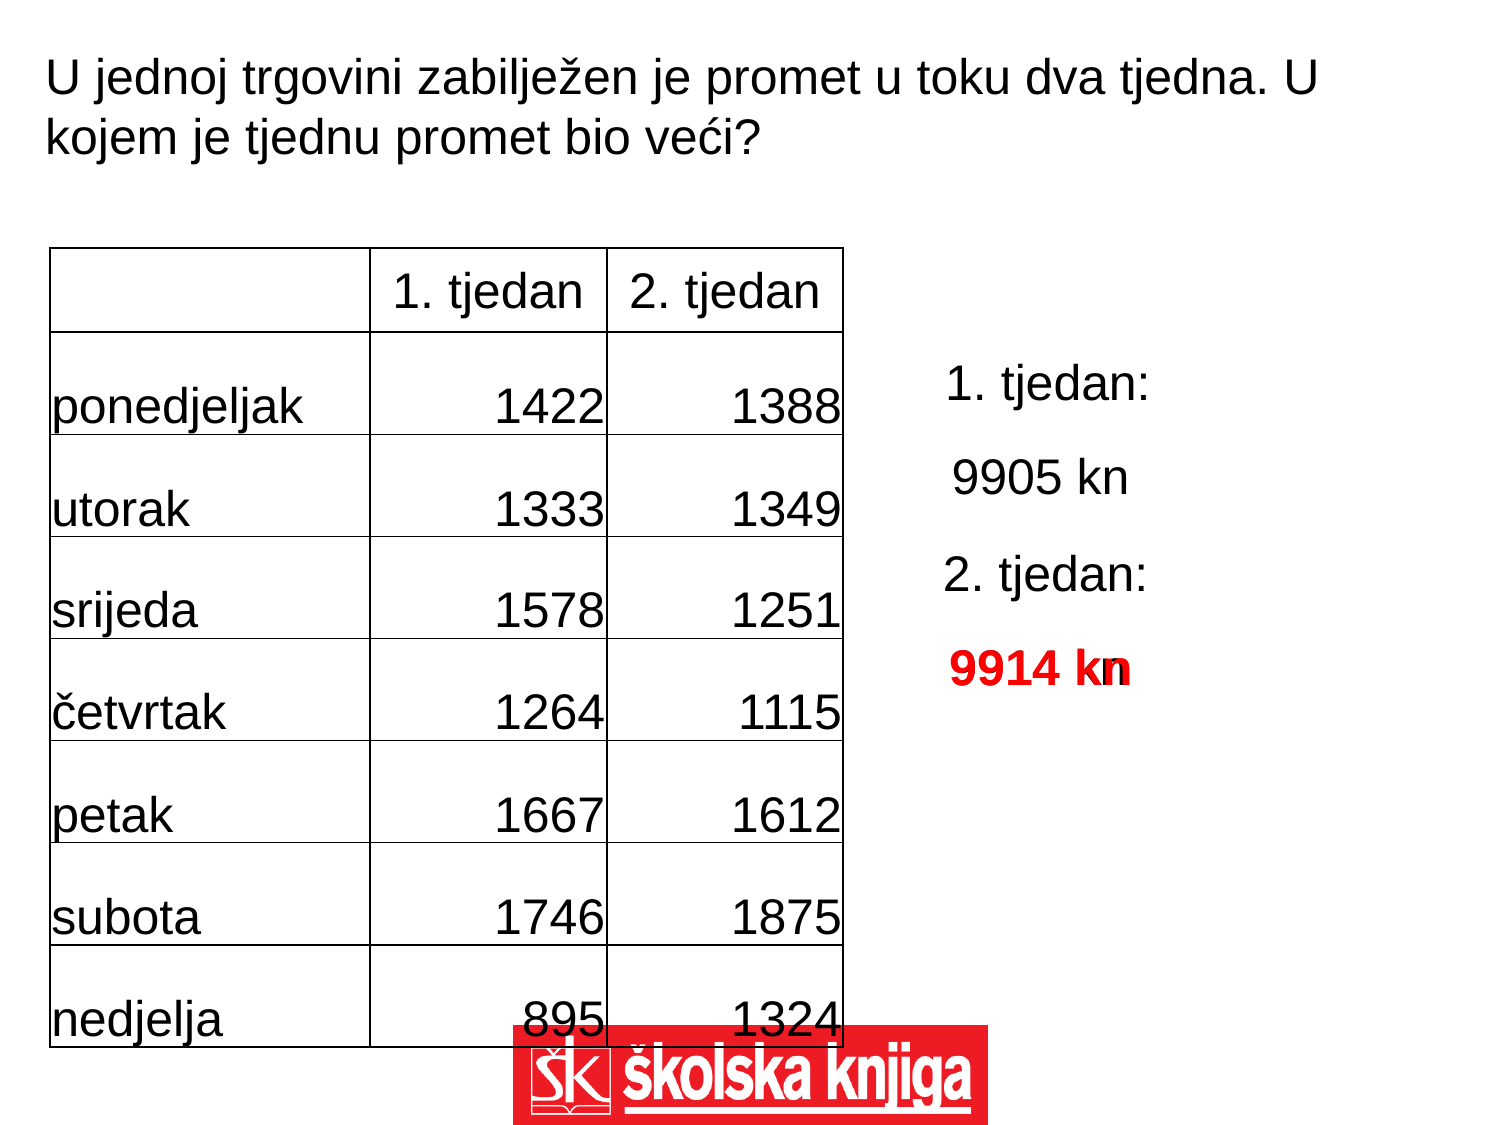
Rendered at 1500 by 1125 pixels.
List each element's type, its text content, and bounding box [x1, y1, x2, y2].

table_cell 1612 [608, 741, 842, 842]
table_cell ponedjeljak [51, 333, 369, 434]
table_cell 1349 [608, 435, 842, 536]
table_header 1. tjedan [371, 249, 606, 331]
table_cell 1115 [608, 639, 842, 740]
table_cell srijeda [51, 537, 369, 638]
table_cell 1324 [608, 946, 842, 1046]
table_cell 1388 [608, 333, 842, 434]
text_box 9914 kn [934, 627, 1348, 703]
table_header 2. tjedan [608, 249, 842, 331]
table_header [51, 249, 369, 331]
table_cell 1746 [371, 843, 606, 944]
table_cell nedjelja [51, 946, 369, 1046]
table_cell 1578 [371, 537, 606, 638]
text_box 9905 kn [936, 436, 1350, 512]
table_cell 1422 [371, 333, 606, 434]
table_cell četvrtak [51, 639, 369, 740]
table_cell utorak [51, 435, 369, 536]
table_cell 1264 [371, 639, 606, 740]
table_cell petak [51, 741, 369, 842]
table_cell 1333 [371, 435, 606, 536]
text_box U jednoj trgovini zabilježen je promet u toku dva tjedna. U kojem je tjednu promet bio veći? [30, 36, 1350, 172]
text_box 1. tjedan: [930, 343, 1439, 419]
table_cell 1667 [371, 741, 606, 842]
picture [513, 1025, 988, 1125]
table_cell 1875 [608, 843, 842, 944]
table_cell subota [51, 843, 369, 944]
table_cell 895 [371, 946, 606, 1046]
text_box 2. tjedan: [928, 534, 1437, 610]
table_cell 1251 [608, 537, 842, 638]
